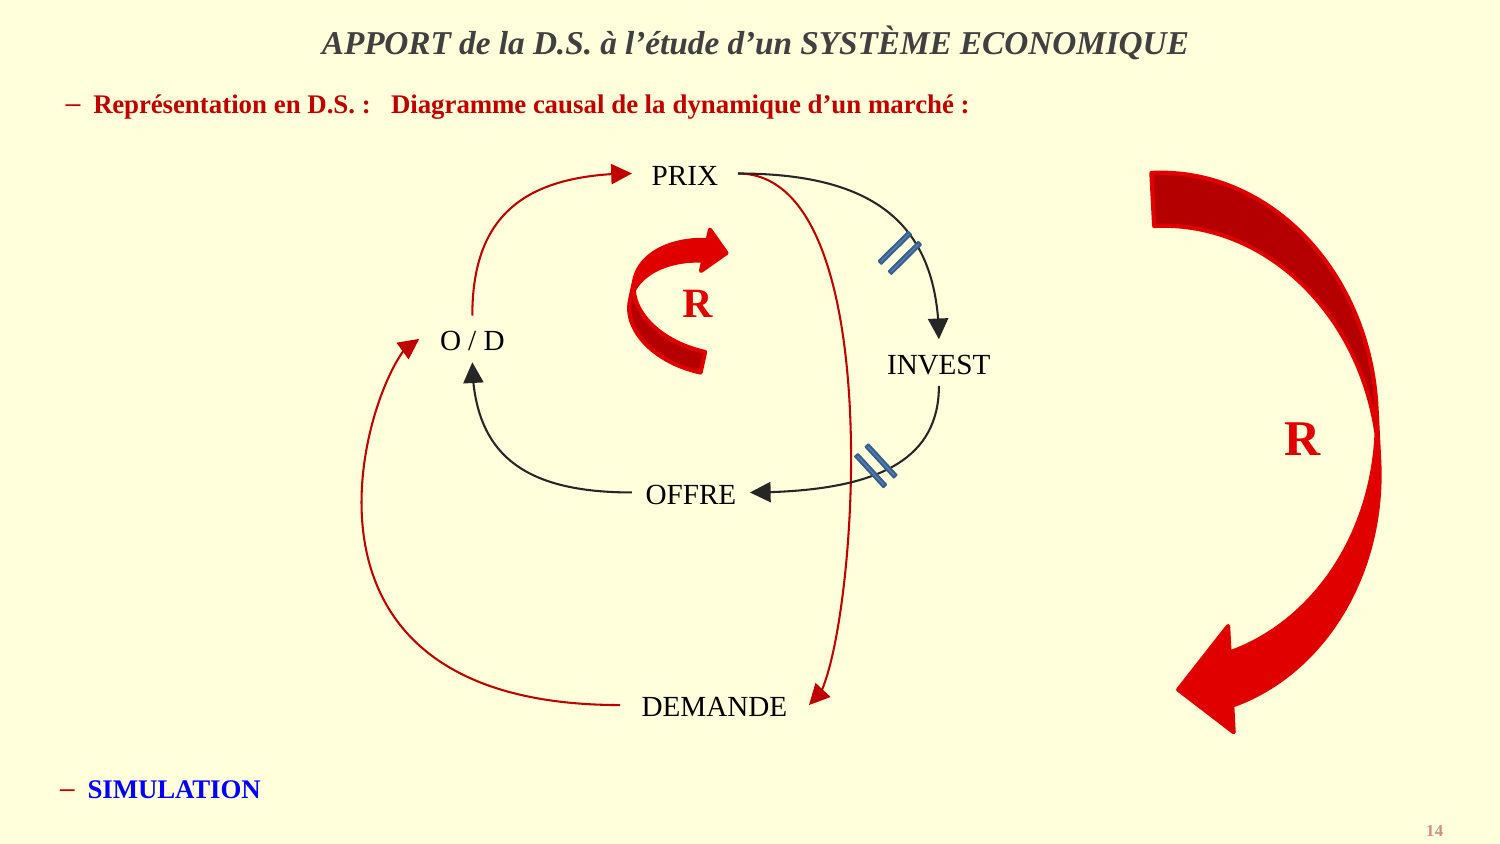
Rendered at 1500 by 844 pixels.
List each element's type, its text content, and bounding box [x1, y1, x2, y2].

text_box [737, 347, 810, 706]
list Représentation en D.S. : Diagramme causal de la dynamique d’un marché : [22, 78, 1478, 128]
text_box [791, 344, 898, 535]
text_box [737, 173, 940, 340]
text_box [418, 338, 621, 706]
text_box [1149, 170, 1382, 735]
text_box OFFRE [631, 469, 732, 516]
slide_number 14 [1399, 816, 1470, 844]
text_box INVEST [902, 339, 998, 386]
text_box O / D [419, 315, 526, 337]
title APPORT de la D.S. à l’étude d’un SYSTÈME ECONOMIQUE [28, 19, 1484, 62]
text_box SIMULATION [17, 764, 1471, 812]
text_box R [1270, 398, 1336, 473]
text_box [480, 164, 624, 325]
text_box PRIX [631, 150, 739, 197]
text_box DEMANDE [620, 681, 809, 729]
text_box [628, 227, 729, 375]
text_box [472, 362, 632, 493]
text_box R [667, 268, 728, 334]
